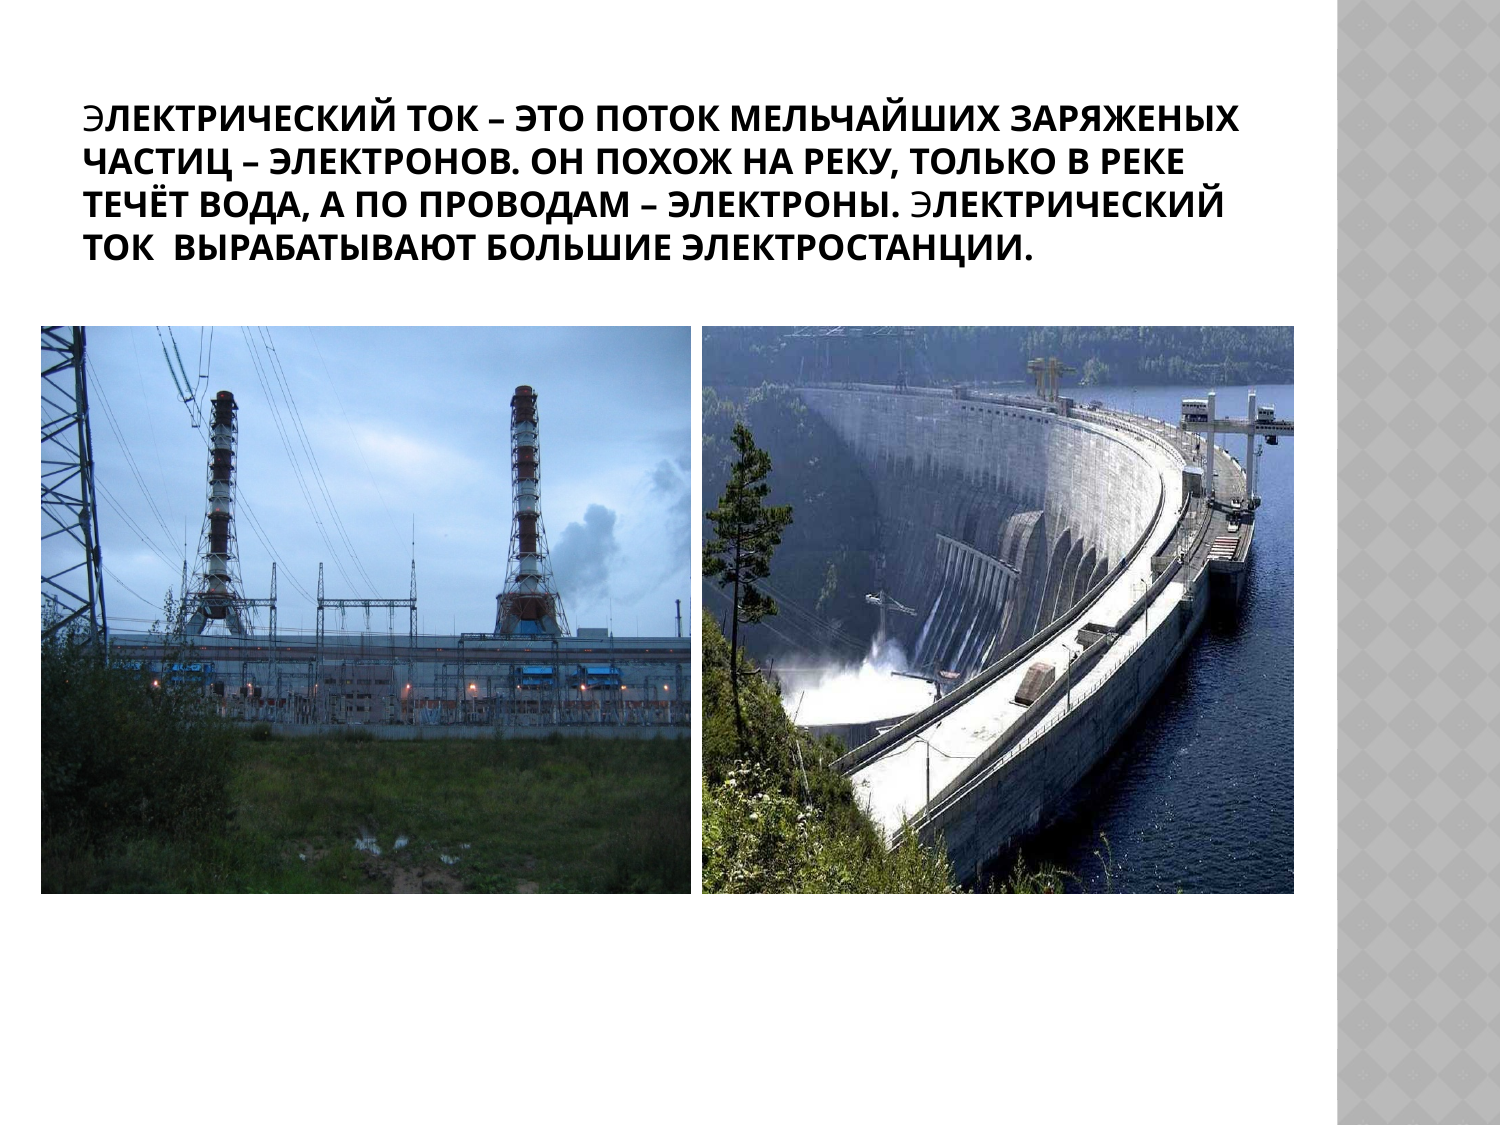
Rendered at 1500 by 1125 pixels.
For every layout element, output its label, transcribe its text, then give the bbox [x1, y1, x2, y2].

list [702, 325, 1294, 894]
title Электрический ток – это поток мельчайших заряженых частиц – электронов. Он похож на реку, только в реке течёт вода, а по проводам – электроны. Электрический ток вырабатывают большие электростанции. [75, 52, 1263, 268]
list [40, 325, 692, 894]
